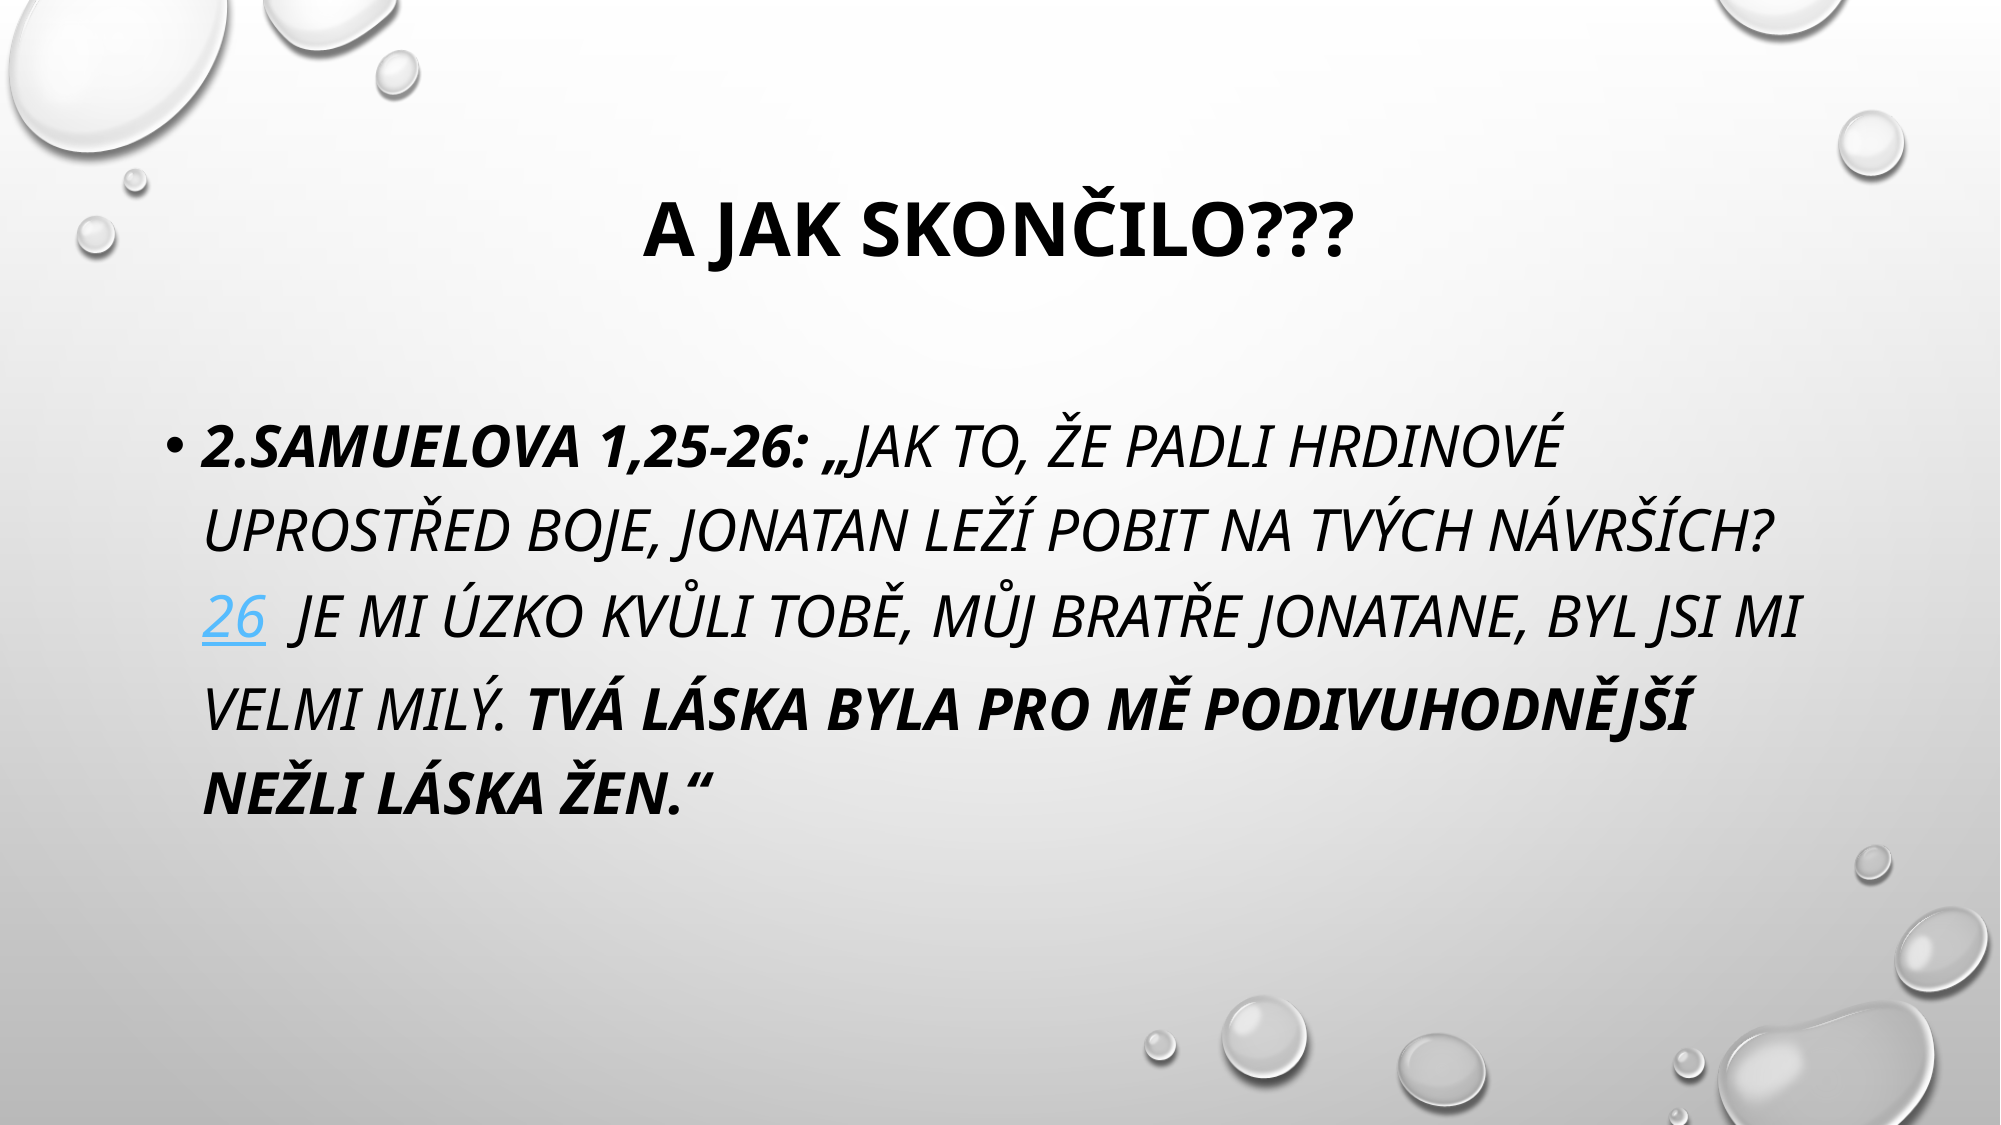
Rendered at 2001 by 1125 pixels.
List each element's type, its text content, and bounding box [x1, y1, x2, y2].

title A jak skončilo??? [149, 101, 1851, 364]
list 2.Samuelova 1,25-26: „Jak to, že padli hrdinové uprostřed boje, Jonatan leží pobit na tvých návrších? 26 Je mi úzko kvůli tobě, můj bratře Jonatane, byl jsi mi velmi milý. Tvá láska byla pro mě podivuhodnější nežli láska žen.“ [149, 388, 1850, 950]
picture [0, 0, 2000, 1125]
